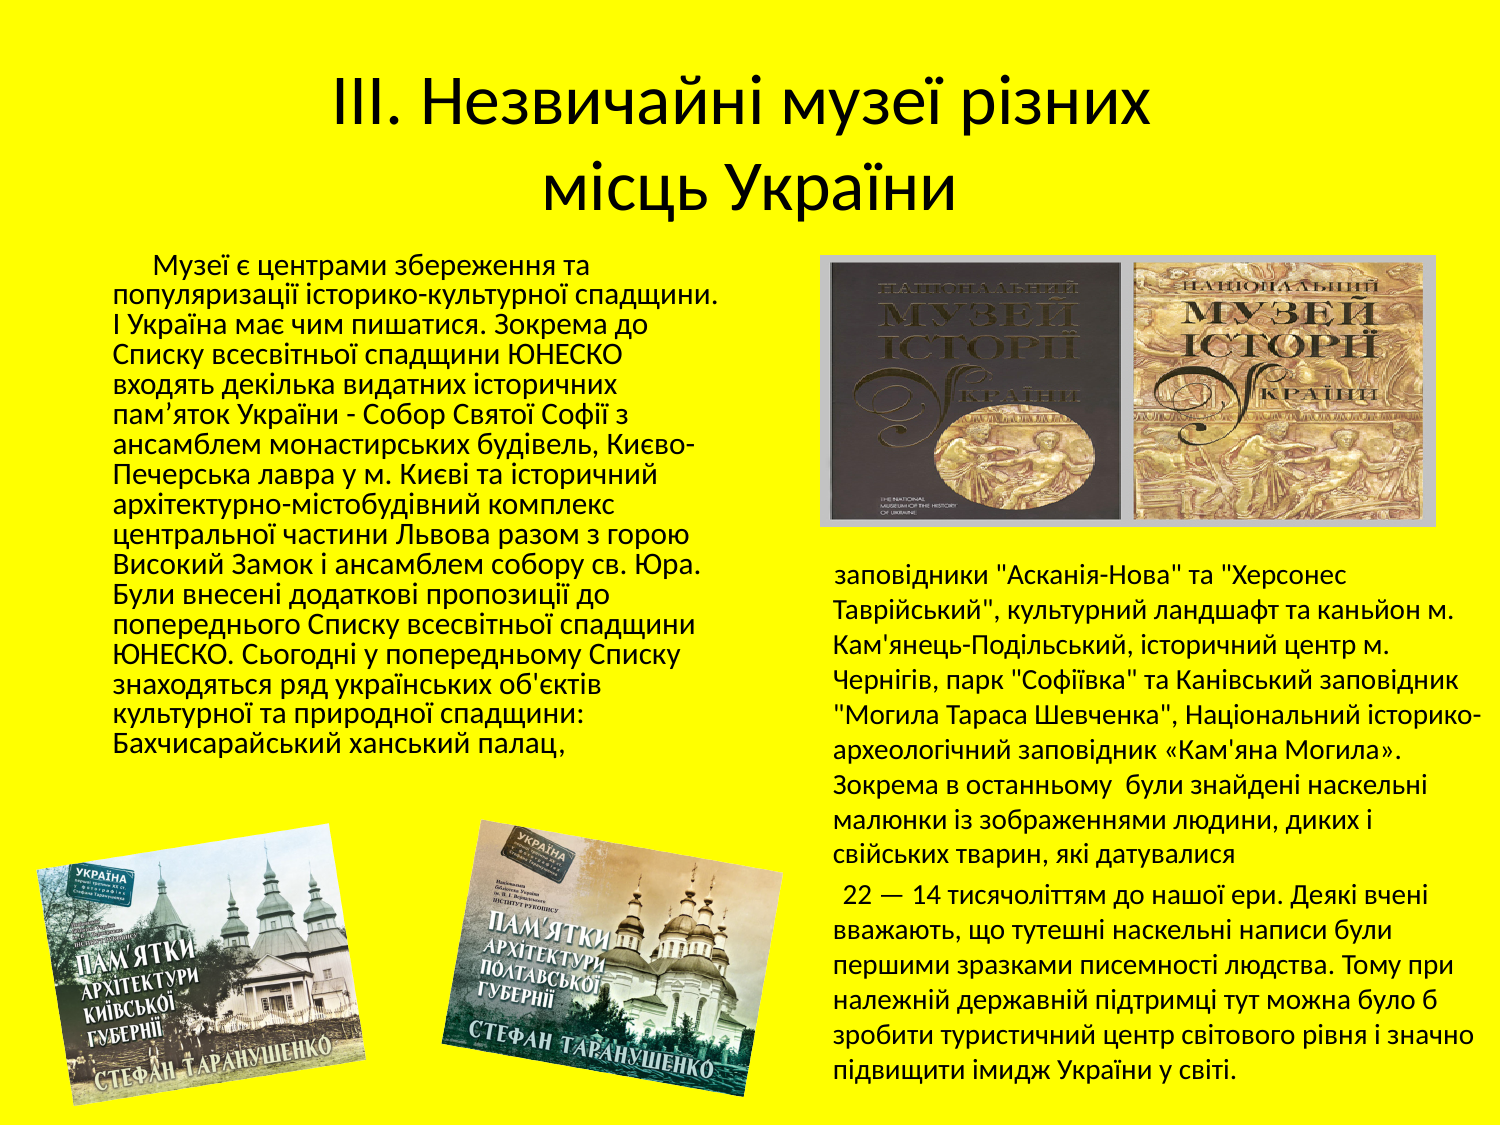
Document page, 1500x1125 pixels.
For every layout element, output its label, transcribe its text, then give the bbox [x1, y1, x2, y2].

list заповiдники "Асканiя-Нова" та "Херсонес Таврiйський", культурний ландшафт та каньйон м. Кам'янець-Подiльський, iсторичний центр м. Чернiгiв, парк "Софiївка" та Канiвський заповiдник "Могила Тараса Шевченка", Національний історико-археологічний заповідник «Кам'яна Могила». Зокрема в останньому були знайдені наскельні малюнки із зображеннями людини, диких і свійських тварин, які датувалися 22 — 14 тисячоліттям до нашої ери. Деякі вчені вважають, що тутешні наскельні написи були першими зразками писемності людства. Тому при належній державній підтримці тут можна було б зробити туристичний центр світового рівня і значно підвищити імидж України у світі. [761, 266, 1500, 1107]
picture [37, 824, 365, 1105]
picture [820, 255, 1436, 528]
title III. Незвичайні музеї різних місць України [74, 44, 1426, 233]
picture [442, 820, 783, 1096]
list Музеї є центрами збереження та популяризації історико-культурної спадщини. І Україна має чим пишатися. Зокрема до Списку всесвiтньої спадщини ЮНЕСКО входять декілька видатних історичних пам’яток України - Собор Святої Софiї з ансамблем монастирських будiвель, Києво-Печерська лавра у м. Києвi та історичний архітектурно-містобудівний комплекс центральної частини Львова разом з горою Високий Замок і ансамблем собору св. Юра. Були внесені додаткові пропозицiї до попереднього Списку всесвiтньої спадщини ЮНЕСКО. Сьогоднi у попередньому Списку знаходяться ряд українських об'єктiв культурної та природної спадщини: Бахчисарайський ханський палац, [40, 243, 738, 1006]
